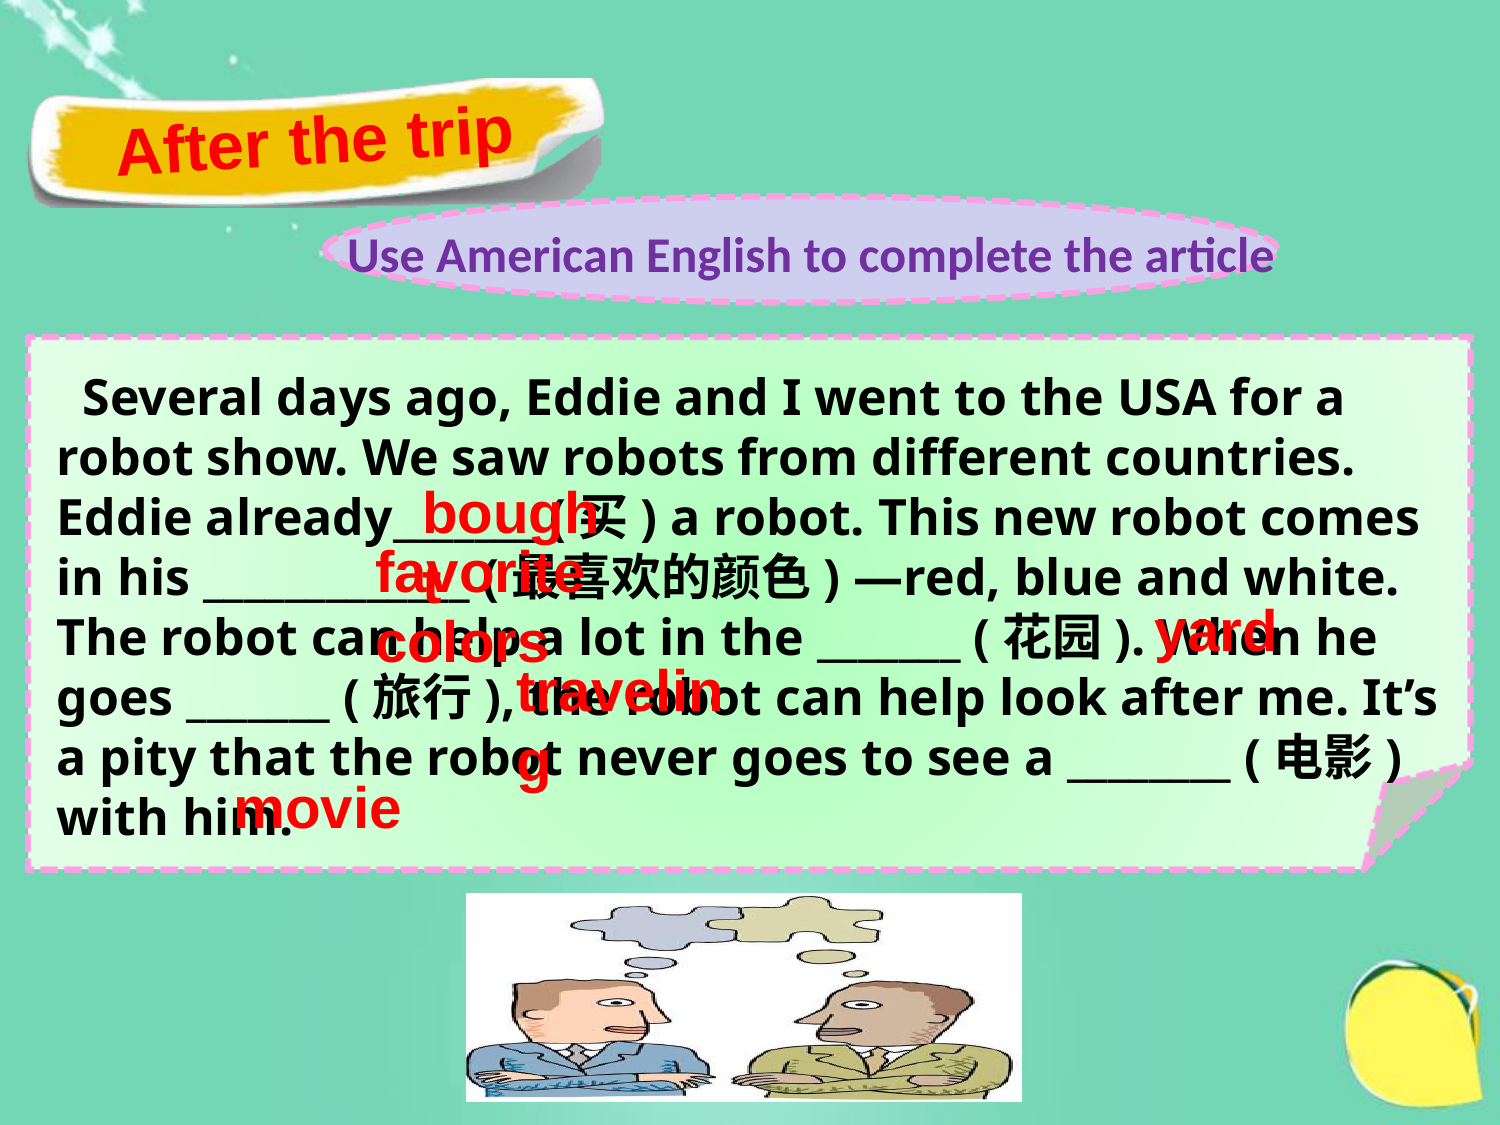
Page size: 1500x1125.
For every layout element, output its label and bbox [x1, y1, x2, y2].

text_box [324, 195, 1298, 303]
text_box [0, 77, 650, 209]
picture [0, 0, 1500, 1125]
text_box [29, 337, 1471, 870]
